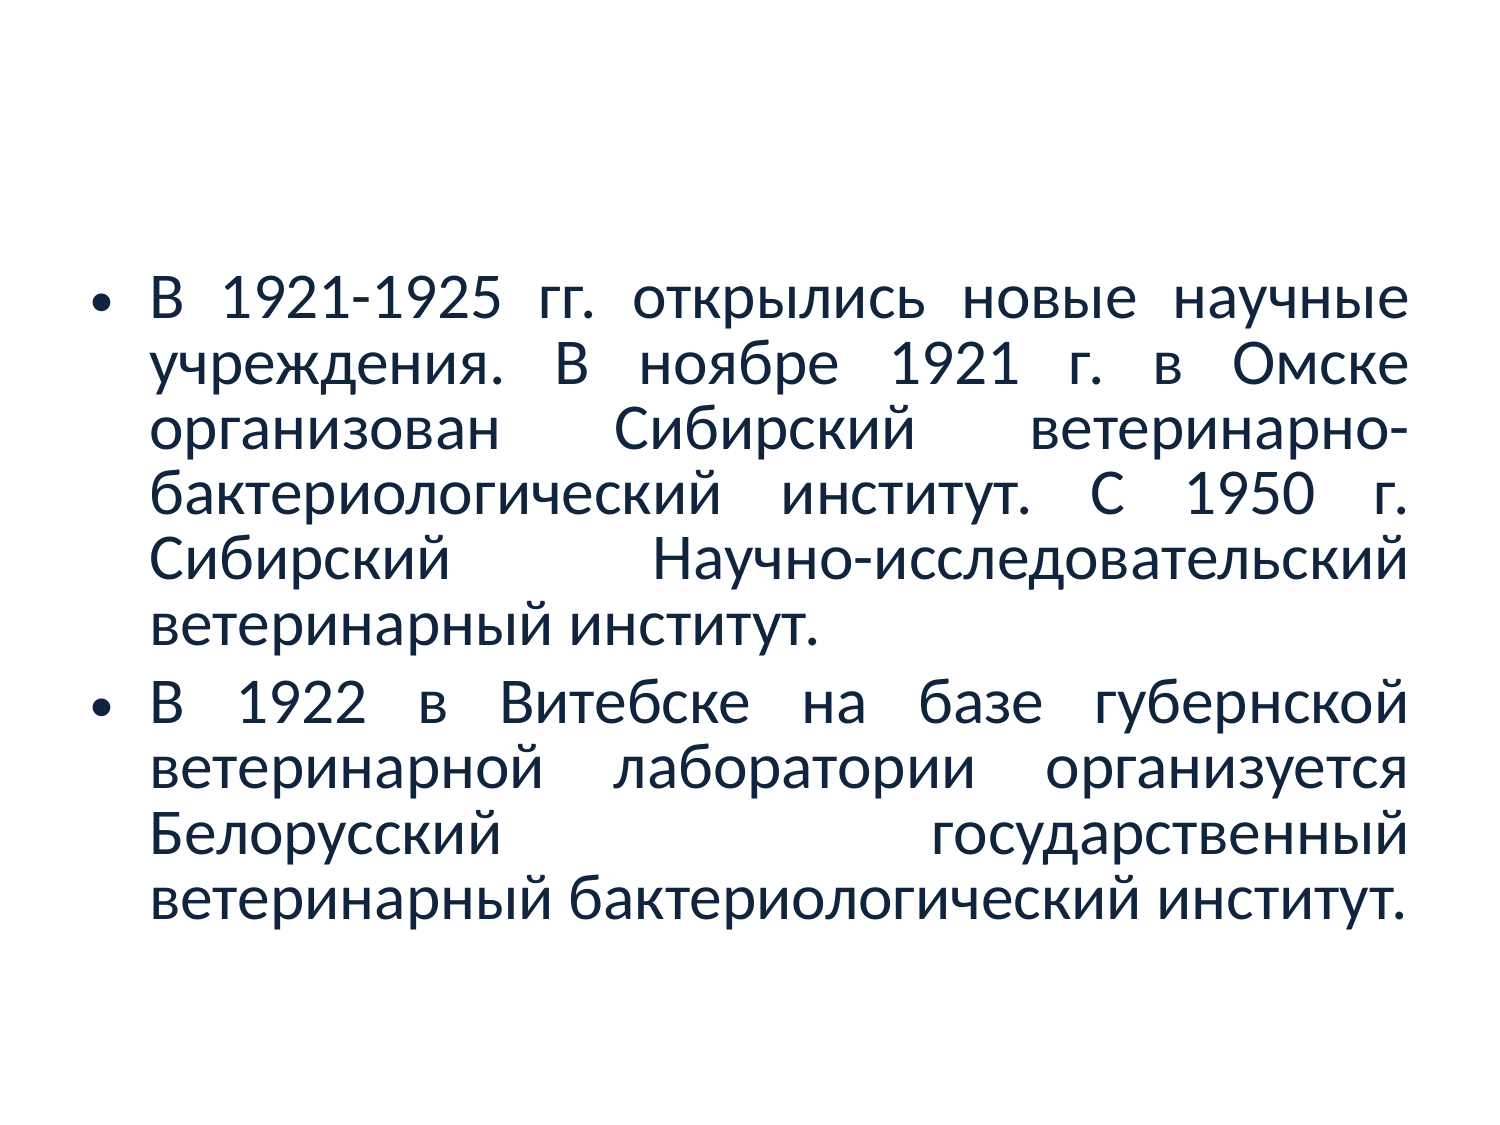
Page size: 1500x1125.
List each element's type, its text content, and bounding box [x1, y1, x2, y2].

list В 1921-1925 гг. открылись новые научные учреждения. В ноябре 1921 г. в Омске организован Сибирский ветеринарно-бактериологический институт. С 1950 г. Сибирский Научно-исследовательский ветеринарный институт. В 1922 в Витебске на базе губернской ветеринарной лаборатории организуется Белорусский государственный ветеринарный бактериологический институт. [75, 262, 1425, 1005]
